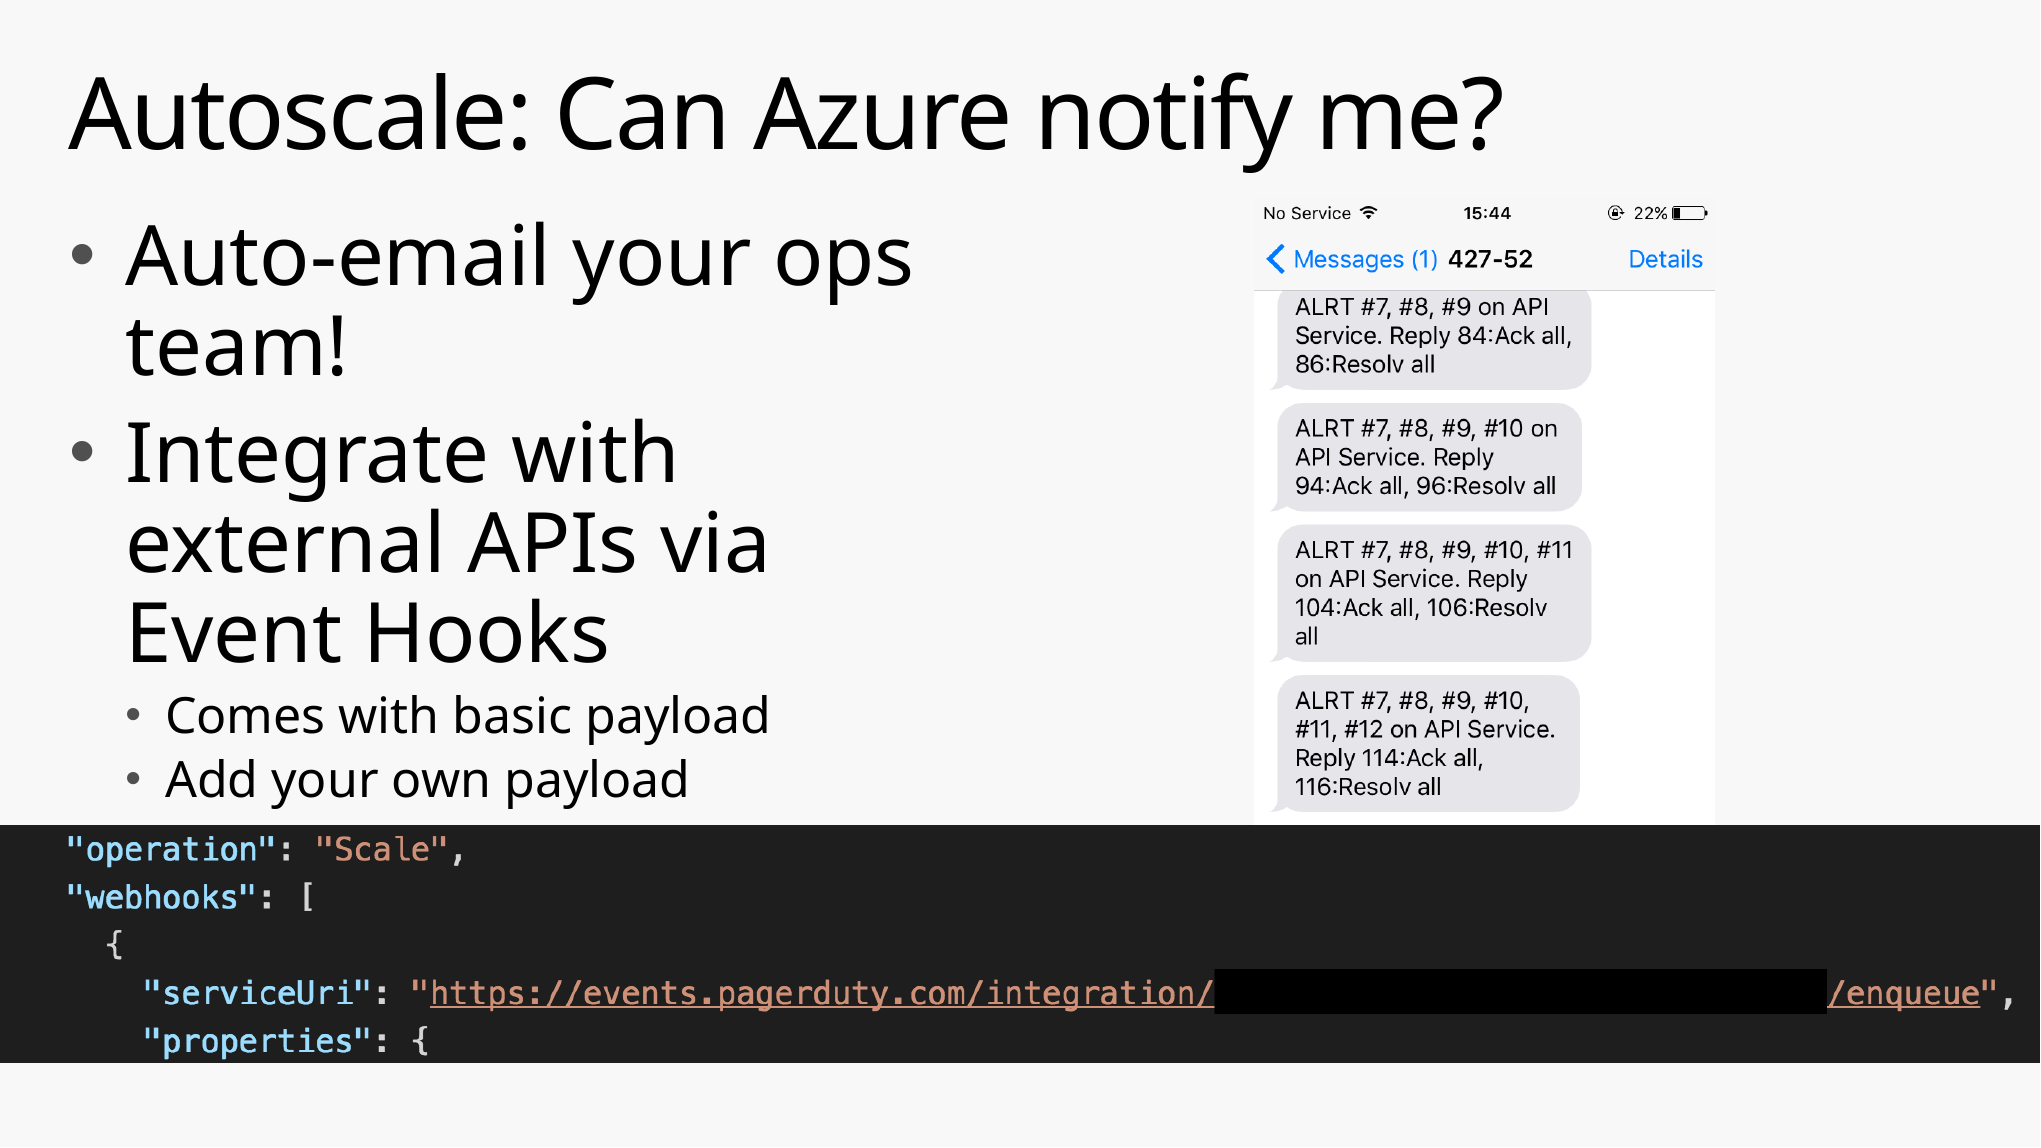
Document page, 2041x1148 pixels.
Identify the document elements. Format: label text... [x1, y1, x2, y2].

list Auto-email your ops team! Integrate with external APIs via Event Hooks Comes with basic payload Add your own payload [45, 199, 975, 747]
picture [0, 198, 2041, 1063]
title Autoscale: Can Azure notify me? [45, 48, 1996, 199]
